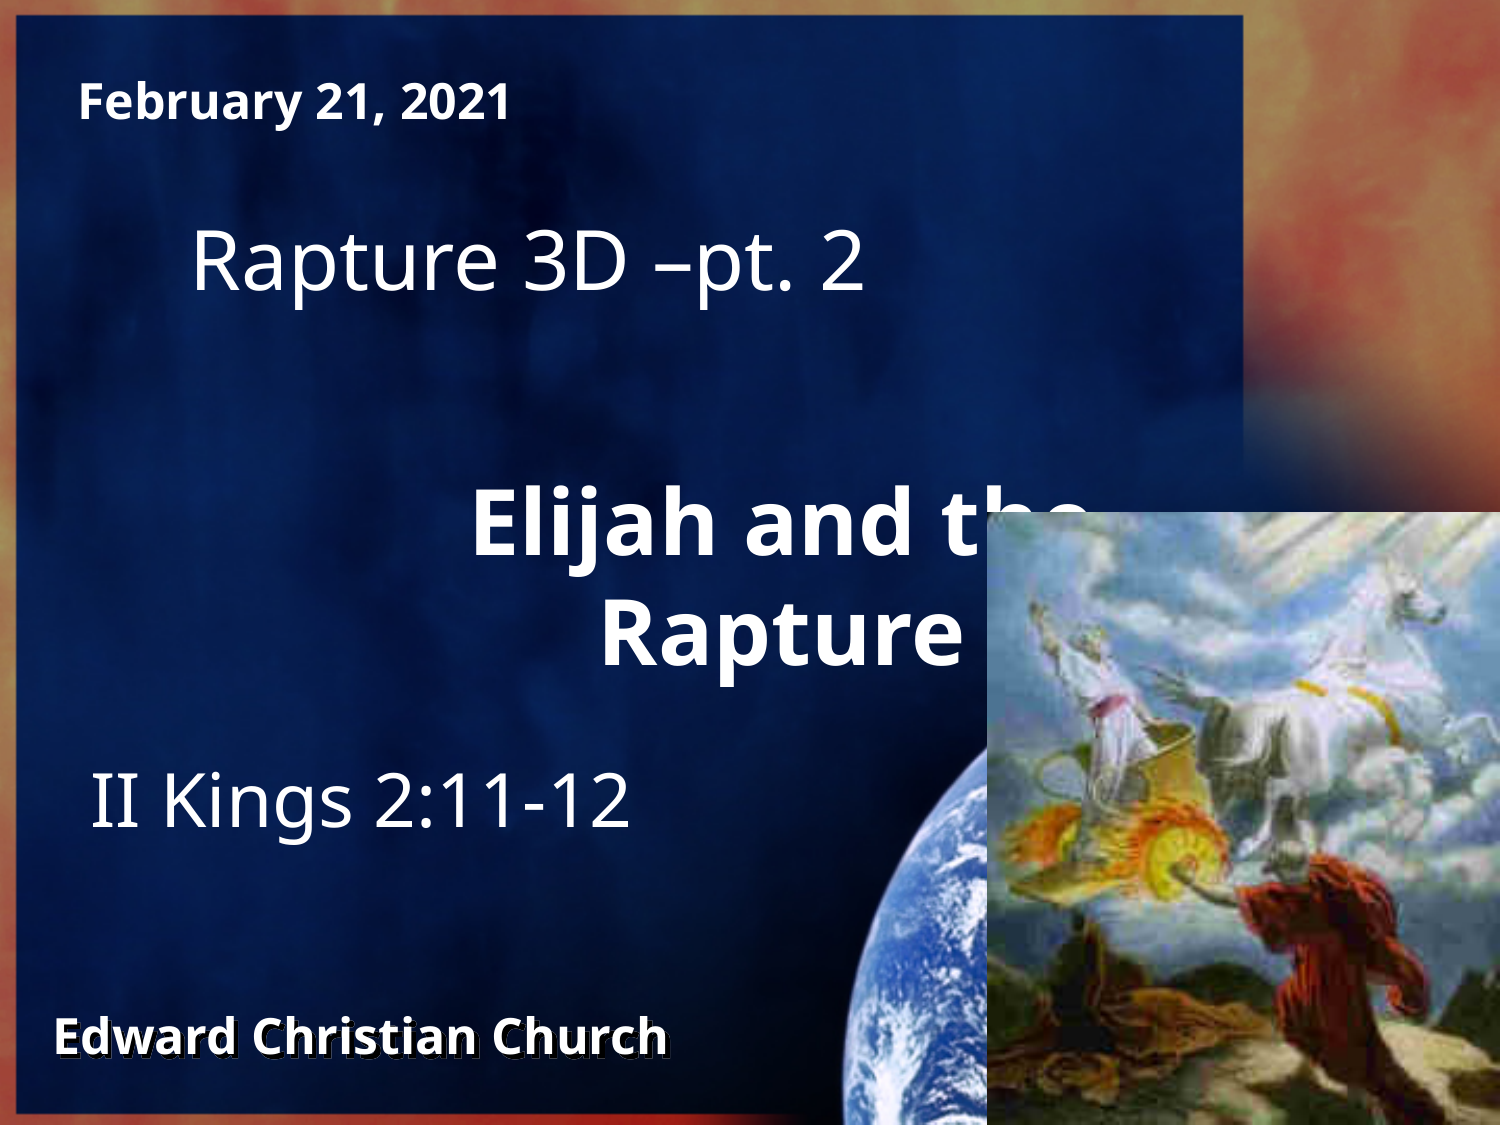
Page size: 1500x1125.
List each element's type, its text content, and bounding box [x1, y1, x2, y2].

text_box February 21, 2021 [62, 62, 550, 138]
text_box Edward Christian Church [37, 997, 775, 1072]
text_box Rapture 3D –pt. 2 [174, 200, 913, 315]
list II Kings 2:11-12 [75, 762, 690, 913]
title Elijah and the Rapture [212, 448, 1375, 699]
picture [0, 0, 1500, 1125]
